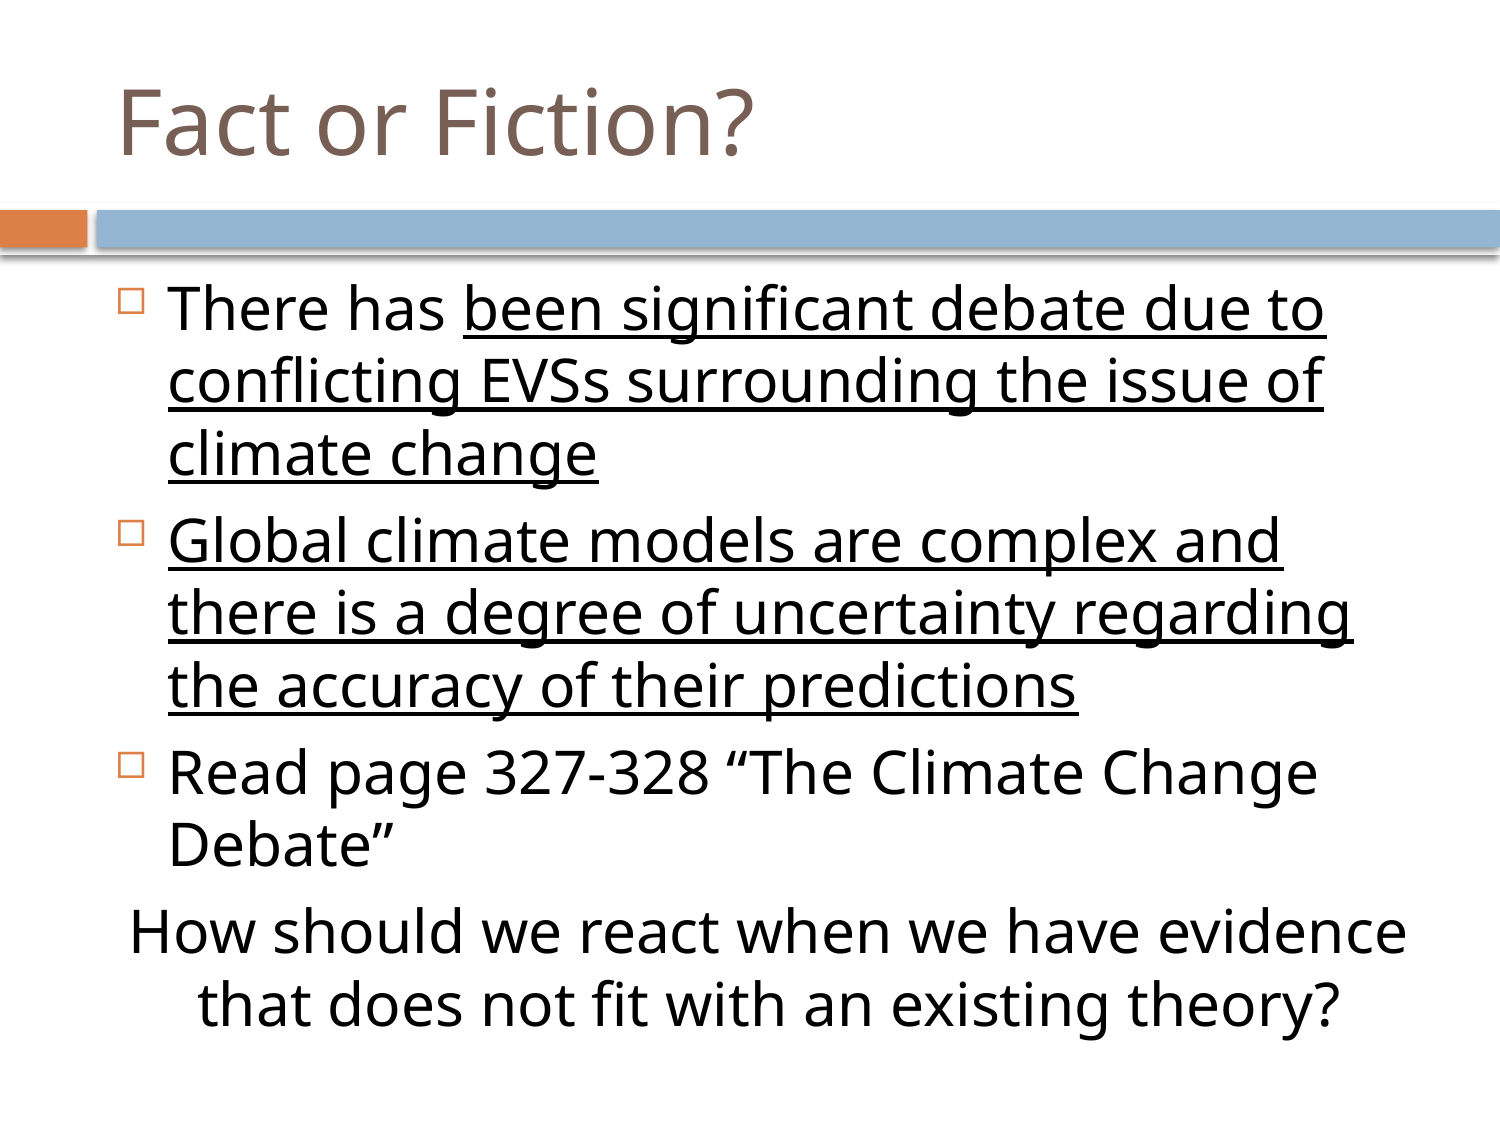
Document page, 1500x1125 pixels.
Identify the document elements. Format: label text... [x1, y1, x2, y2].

list There has been significant debate due to conflicting EVSs surrounding the issue of climate change Global climate models are complex and there is a degree of uncertainty regarding the accuracy of their predictions Read page 327-328 “The Climate Change Debate” How should we react when we have evidence that does not fit with an existing theory? [100, 262, 1438, 1000]
title Fact or Fiction? [100, 37, 1438, 200]
